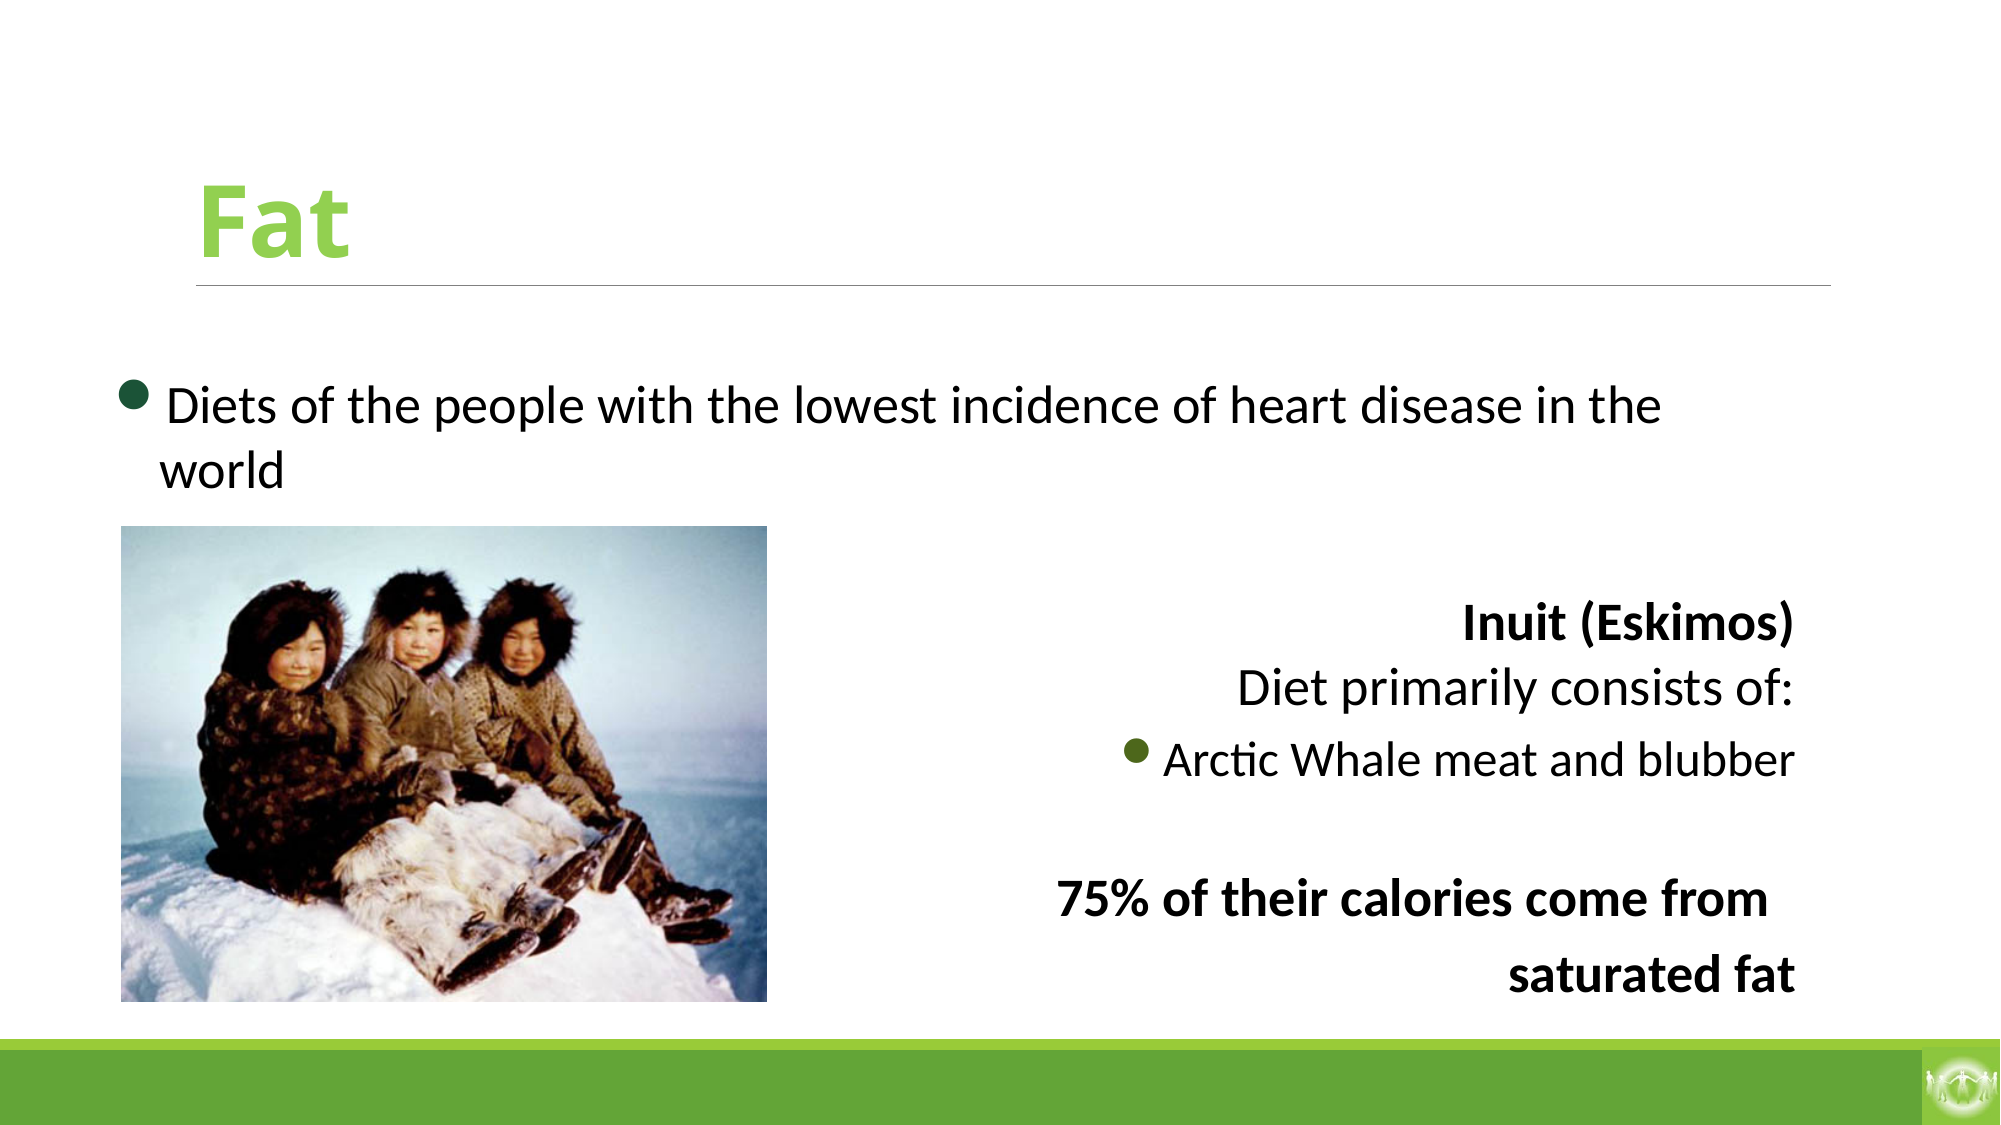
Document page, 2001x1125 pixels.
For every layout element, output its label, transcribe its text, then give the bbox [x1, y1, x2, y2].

picture [121, 525, 767, 1003]
picture [1921, 1046, 2000, 1125]
title Fat [180, 47, 1830, 285]
text_box Diets of the people with the lowest incidence of heart disease in the world Inuit (Eskimos) Diet primarily consists of: Arctic Whale meat and blubber 75% of their calories come from saturated fat [99, 361, 1811, 1082]
